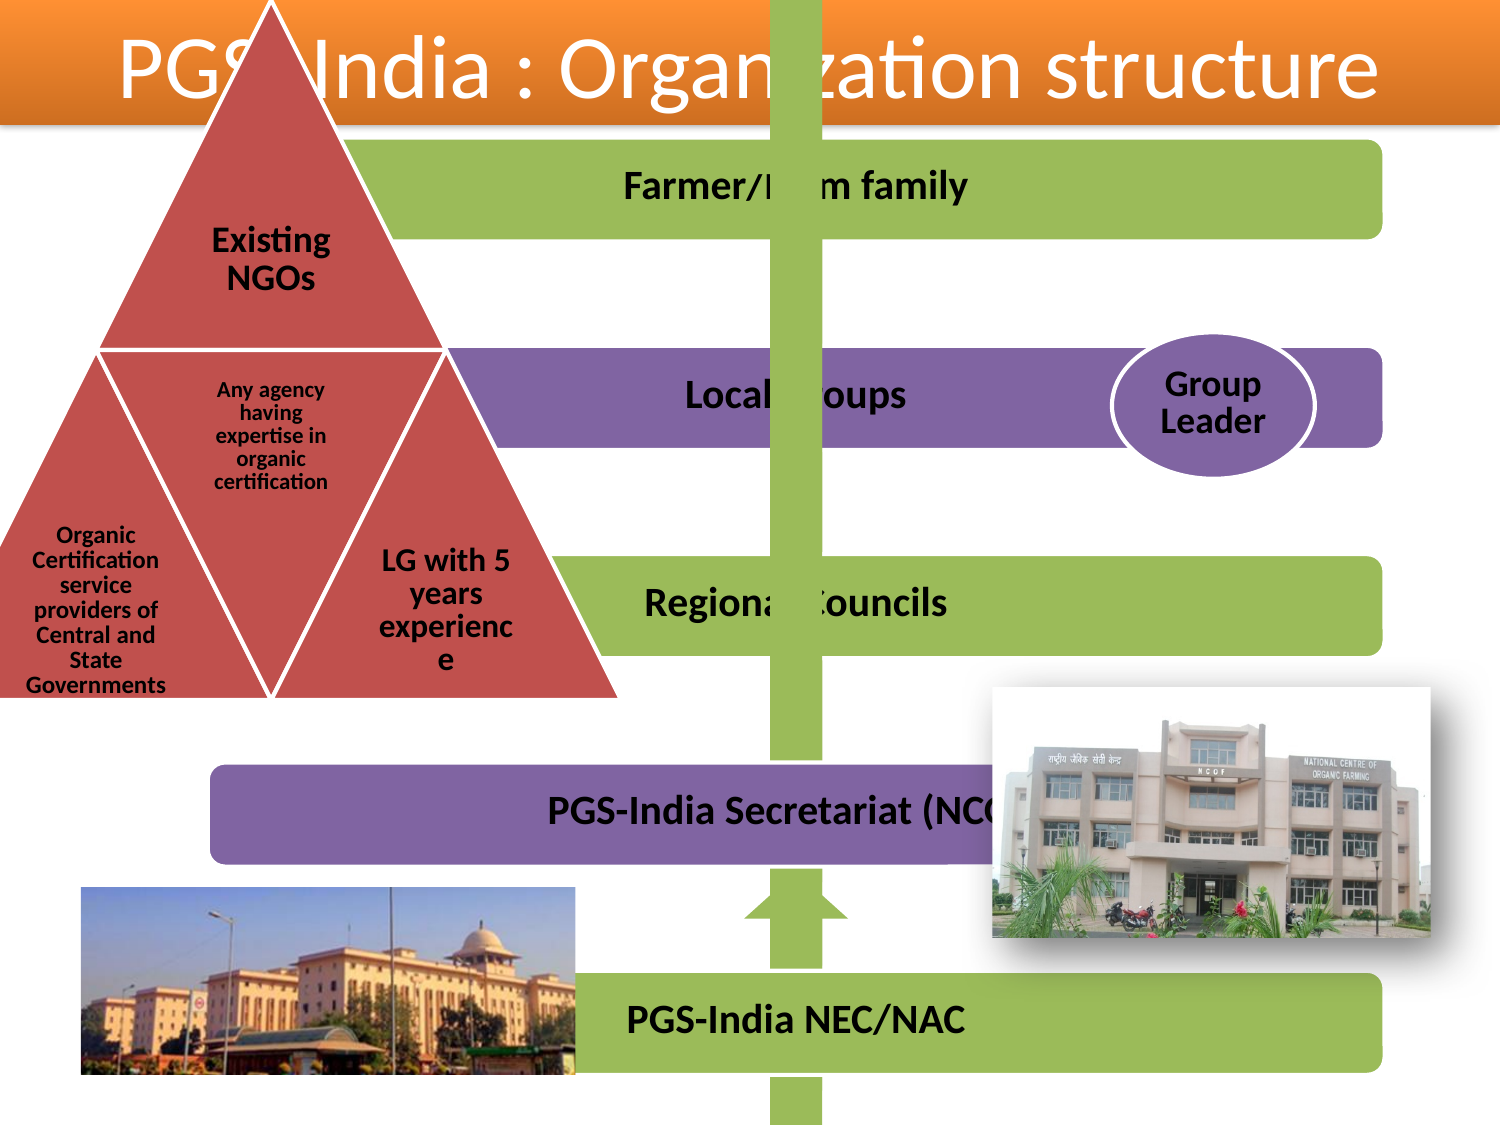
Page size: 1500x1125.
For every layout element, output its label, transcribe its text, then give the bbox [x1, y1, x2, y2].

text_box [207, 137, 1385, 1076]
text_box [0, 0, 647, 701]
title PGS- India : Organization structure [823, 0, 1500, 110]
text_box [807, 112, 1500, 699]
title PGS- India : Organization structure [649, 0, 770, 125]
picture [80, 887, 576, 1076]
picture [992, 687, 1431, 938]
